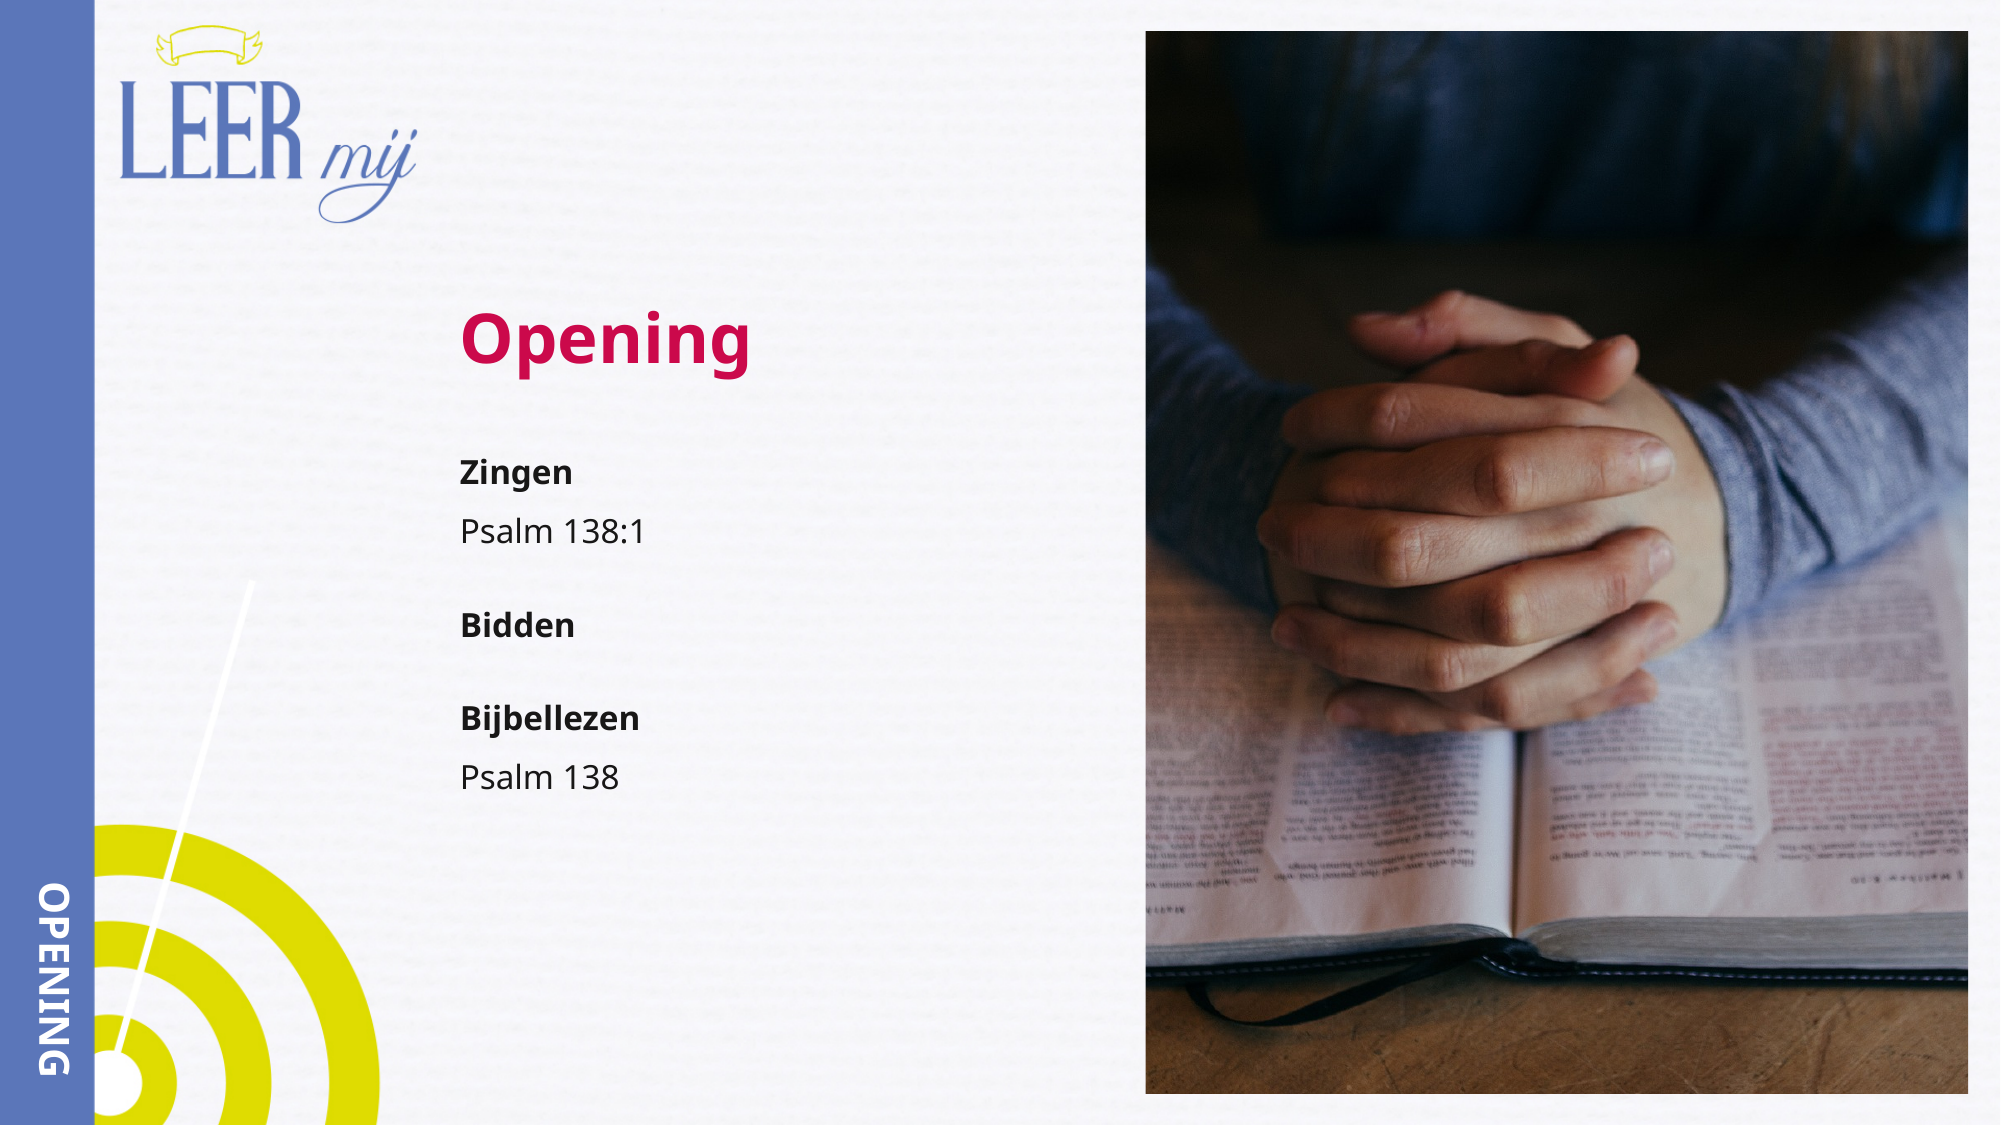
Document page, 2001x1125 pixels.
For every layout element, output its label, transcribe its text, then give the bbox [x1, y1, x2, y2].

list Bijbellezen [444, 694, 1105, 750]
title Opening [444, 229, 1102, 386]
list Psalm 138:1 [444, 507, 1105, 563]
picture [0, 0, 2001, 1125]
list Bidden [444, 601, 1105, 657]
list Zingen [444, 448, 1105, 504]
list Psalm 138 [444, 753, 1105, 810]
